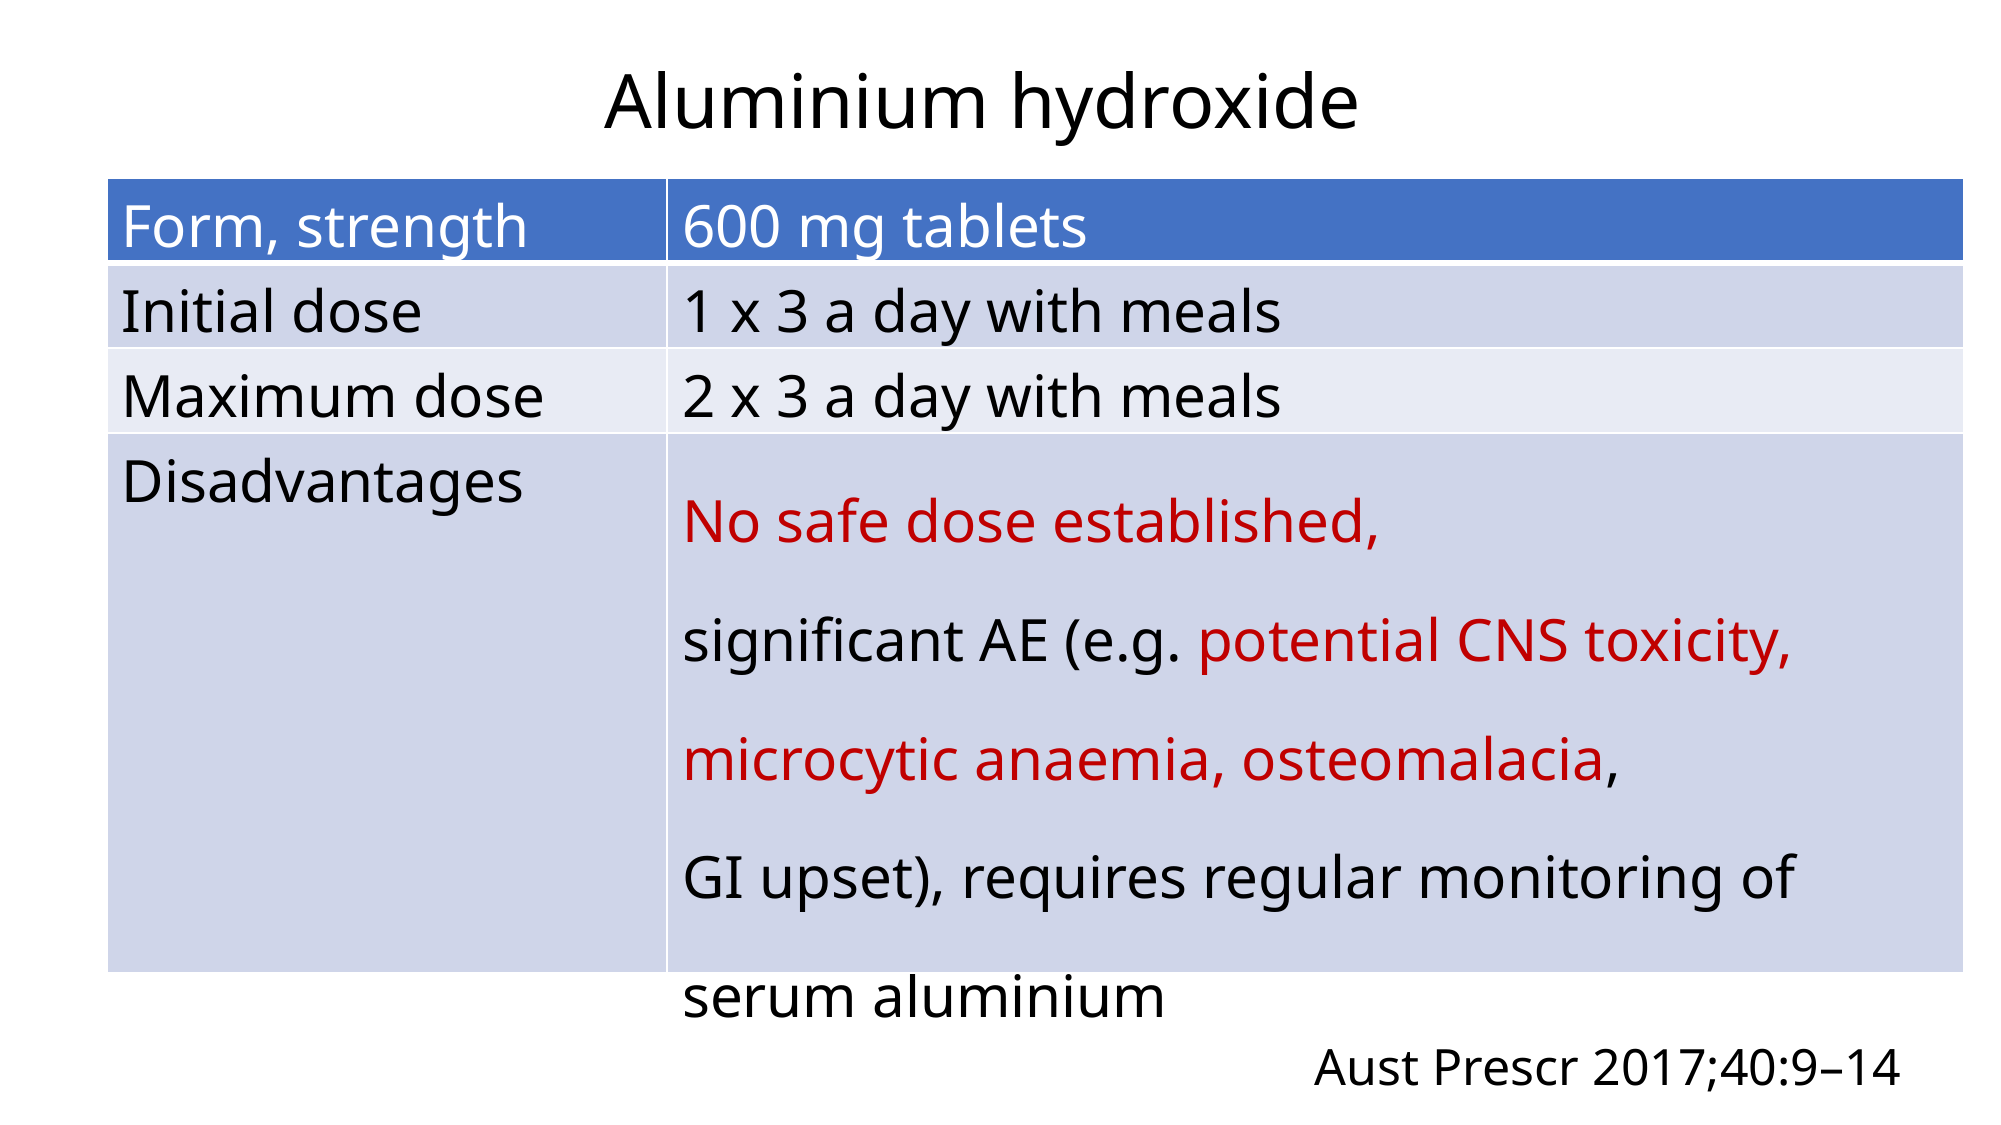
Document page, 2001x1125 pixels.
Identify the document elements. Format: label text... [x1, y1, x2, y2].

table_header 600 mg tablets [668, 179, 1963, 260]
table_header Form, strength [108, 179, 666, 260]
table_cell 2 x 3 a day with meals [668, 349, 1963, 432]
table_cell No safe dose established, significant AE (e.g. potential CNS toxicity, microcytic anaemia, osteomalacia, GI upset), requires regular monitoring of serum aluminium [668, 434, 1963, 972]
text_box Aust Prescr 2017;40:9–14 [1299, 1027, 1937, 1103]
table_cell Disadvantages [108, 434, 666, 972]
text_box Aluminium hydroxide [0, 1, 1983, 152]
table_cell Maximum dose [108, 349, 666, 432]
table_cell 1 x 3 a day with meals [668, 266, 1963, 347]
table_cell Initial dose [108, 266, 666, 347]
